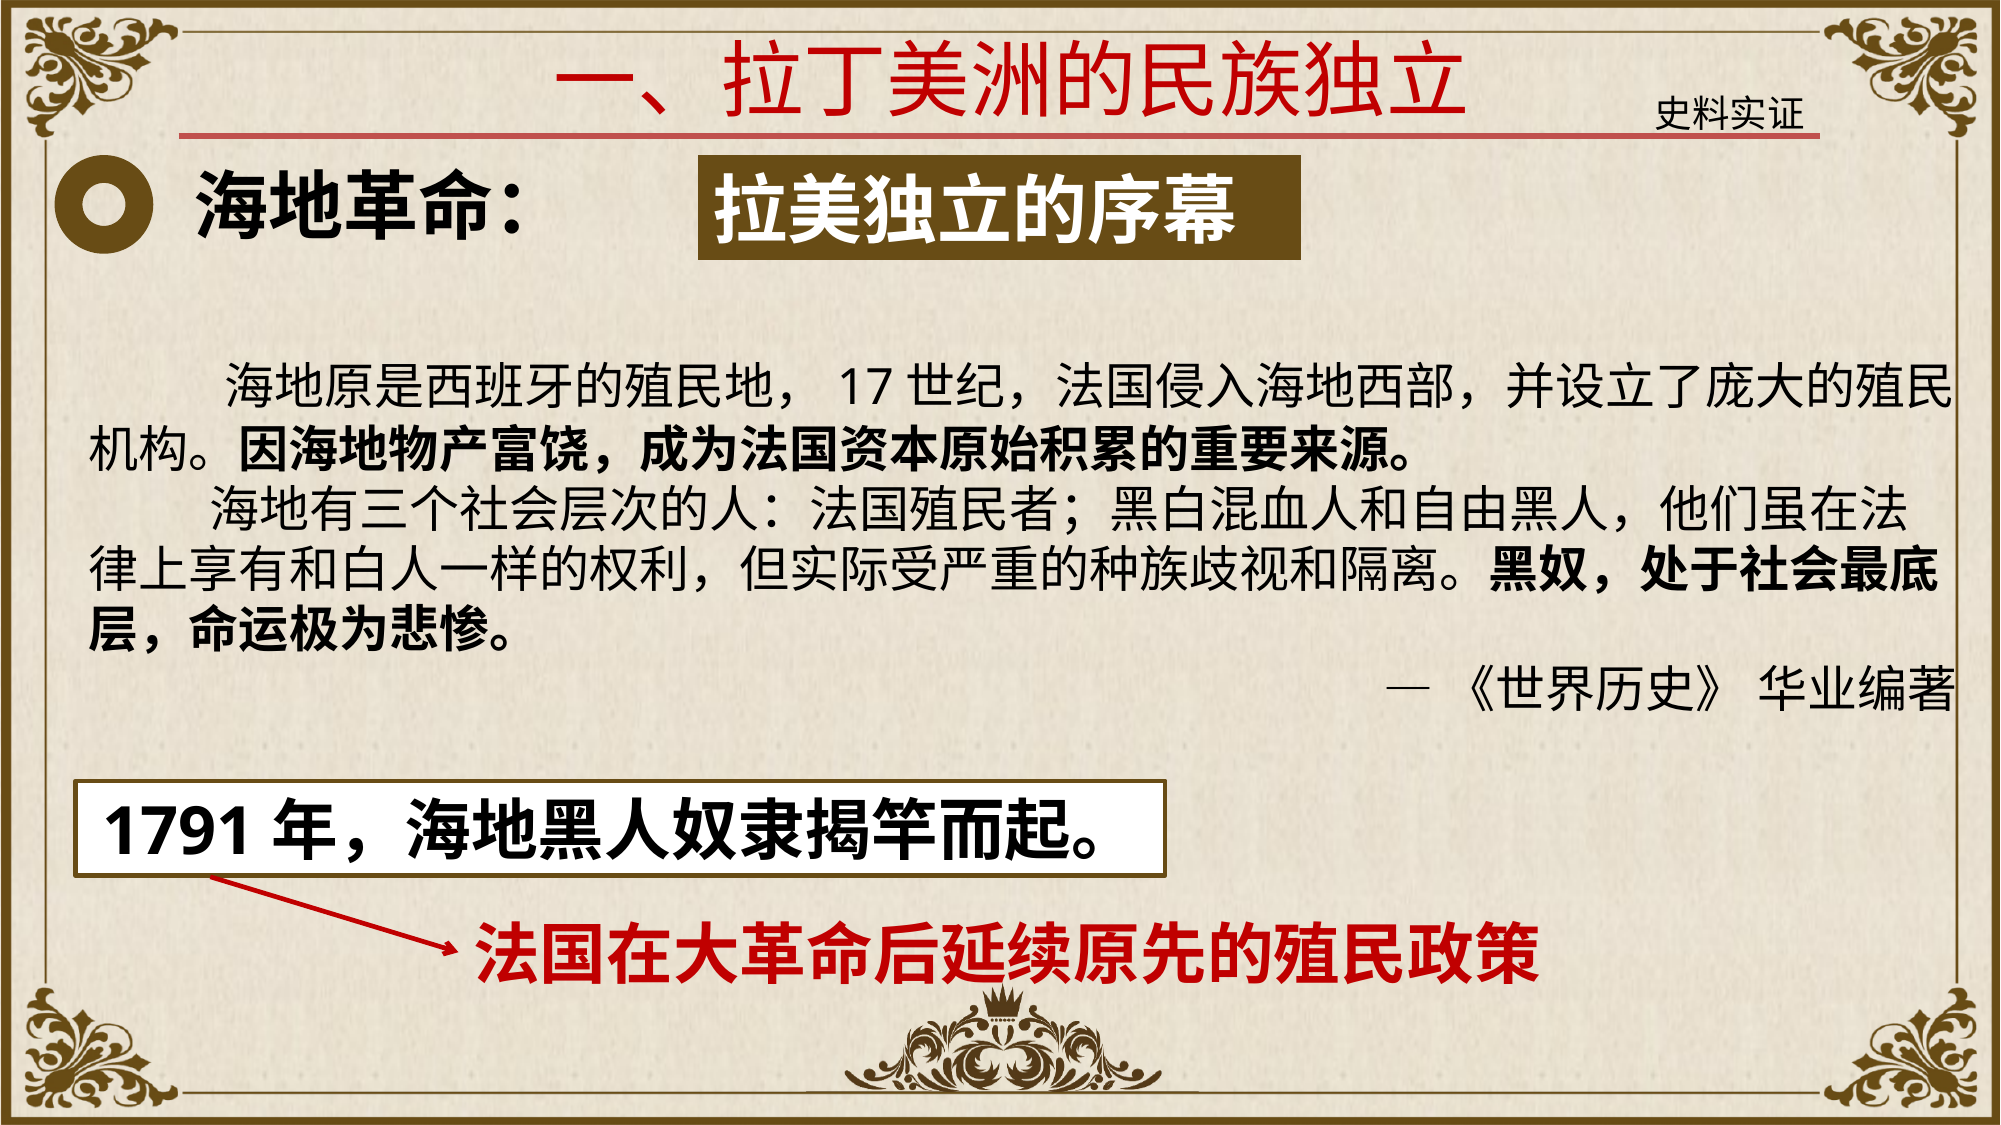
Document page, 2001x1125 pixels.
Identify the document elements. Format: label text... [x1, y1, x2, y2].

picture [2, 0, 2001, 1125]
text_box 海地原是西班牙的殖民地，17世纪，法国侵入海地西部，并设立了庞大的殖民机构。因海地物产富饶，成为法国资本原始积累的重要来源。 海地有三个社会层次的人：法国殖民者；黑白混血人和自由黑人，他们虽在法律上享有和白人一样的权利，但实际受严重的种族歧视和隔离。黑奴，处于社会最底层，命运极为悲惨。 —《世界历史》 华业编著 [74, 330, 1972, 725]
text_box [56, 157, 152, 252]
text_box 1791年，海地黑人奴隶揭竿而起。 [75, 780, 1166, 876]
text_box 法国在大革命后延续原先的殖民政策 [458, 904, 1588, 999]
text_box 一、拉丁美洲的民族独立 [314, 19, 1709, 133]
text_box 海地革命： [178, 151, 593, 257]
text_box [210, 876, 459, 953]
text_box 史料实证 [1632, 82, 1827, 143]
text_box 拉美独立的序幕 [698, 155, 1301, 260]
